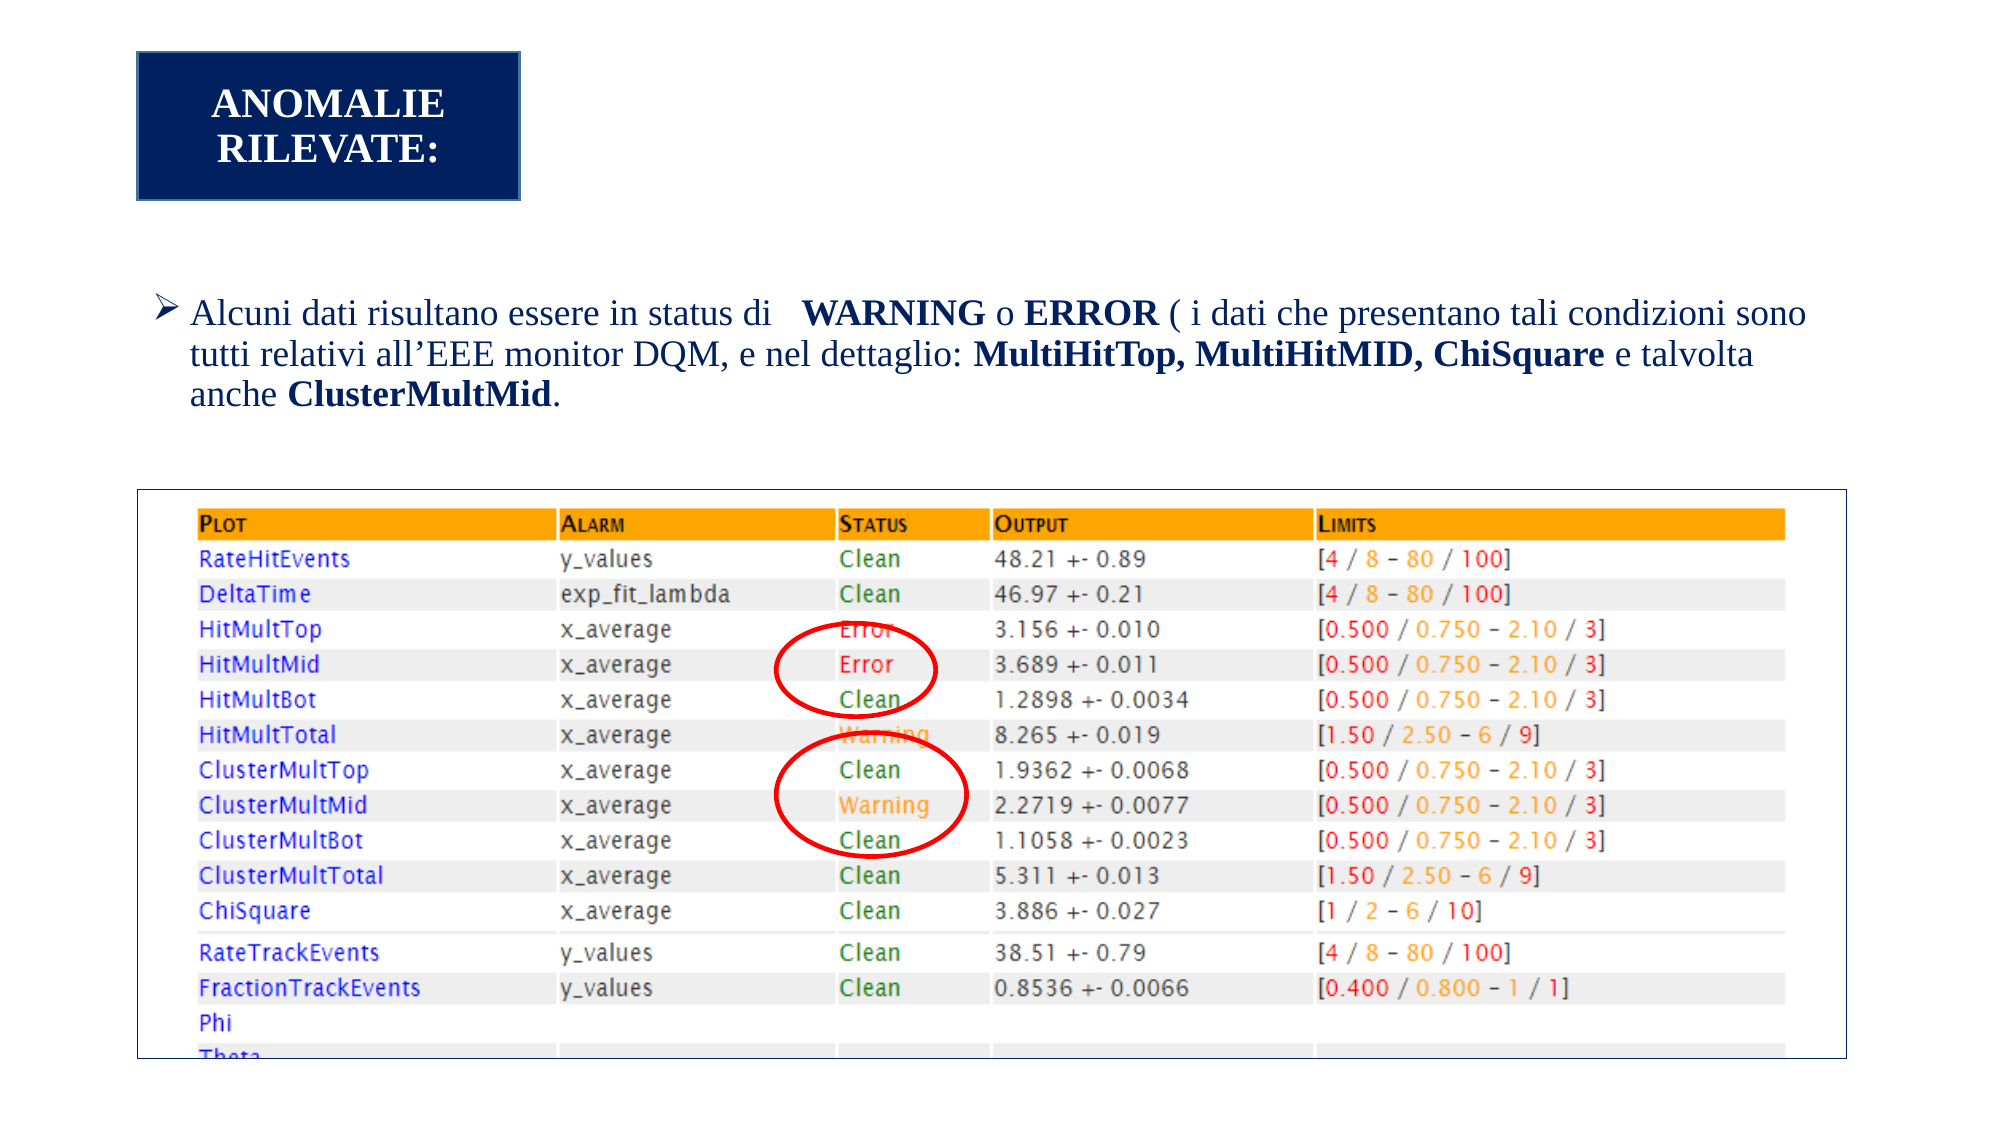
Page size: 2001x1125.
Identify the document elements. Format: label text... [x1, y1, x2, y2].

picture [137, 489, 1847, 1059]
title ANOMALIE RILEVATE: [136, 51, 521, 201]
list Alcuni dati risultano essere in status di WARNING o ERROR ( i dati che presentano tali condizioni sono tutti relativi all’EEE monitor DQM, e nel dettaglio: MultiHitTop, MultiHitMID, ChiSquare e talvolta anche ClusterMultMid. [137, 219, 1863, 330]
